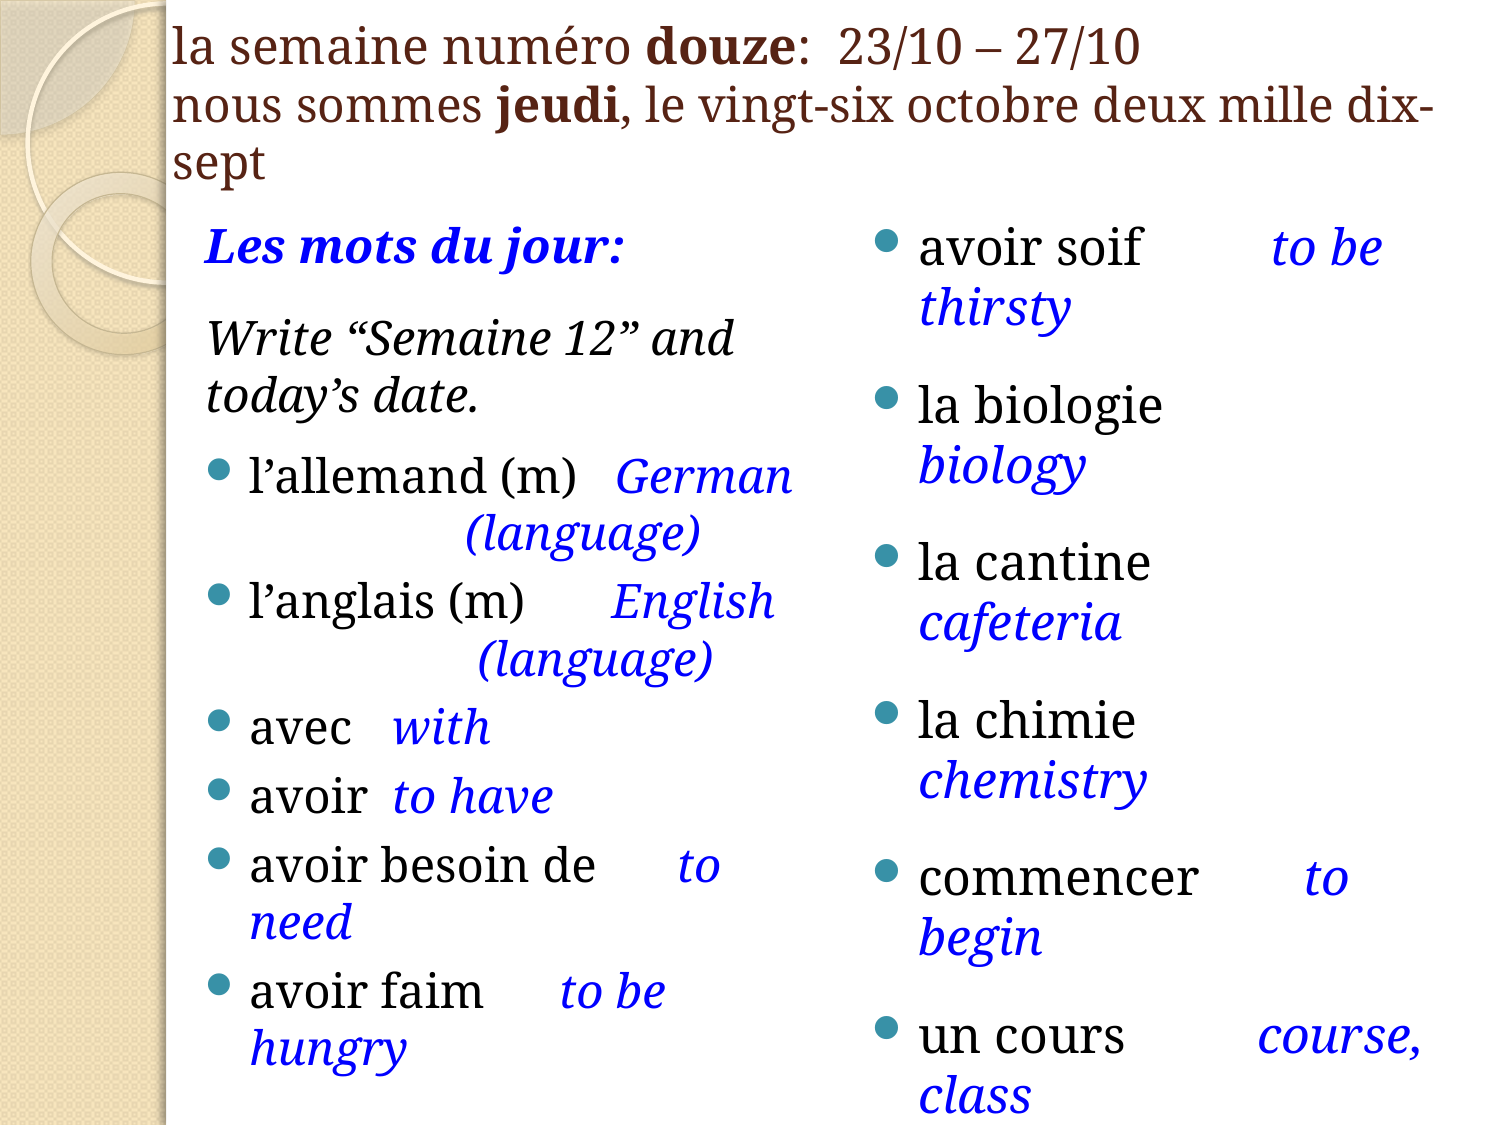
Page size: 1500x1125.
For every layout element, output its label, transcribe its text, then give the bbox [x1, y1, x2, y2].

title la semaine numéro douze: 23/10 – 27/10 nous sommes jeudi, le vingt-six octobre deux mille dix-sept [158, 25, 1466, 178]
list Les mots du jour: Write “Semaine 12” and today’s date. l’allemand (m) German (language) l’anglais (m) English (language) avec with avoir to have avoir besoin de to need avoir faim to be hungry [177, 208, 821, 1100]
list avoir soif to be thirsty la biologie biology la cantine cafeteria la chimie chemistry commencer to begin un cours course, class dans in de (d’) of, from à at [843, 208, 1466, 1100]
